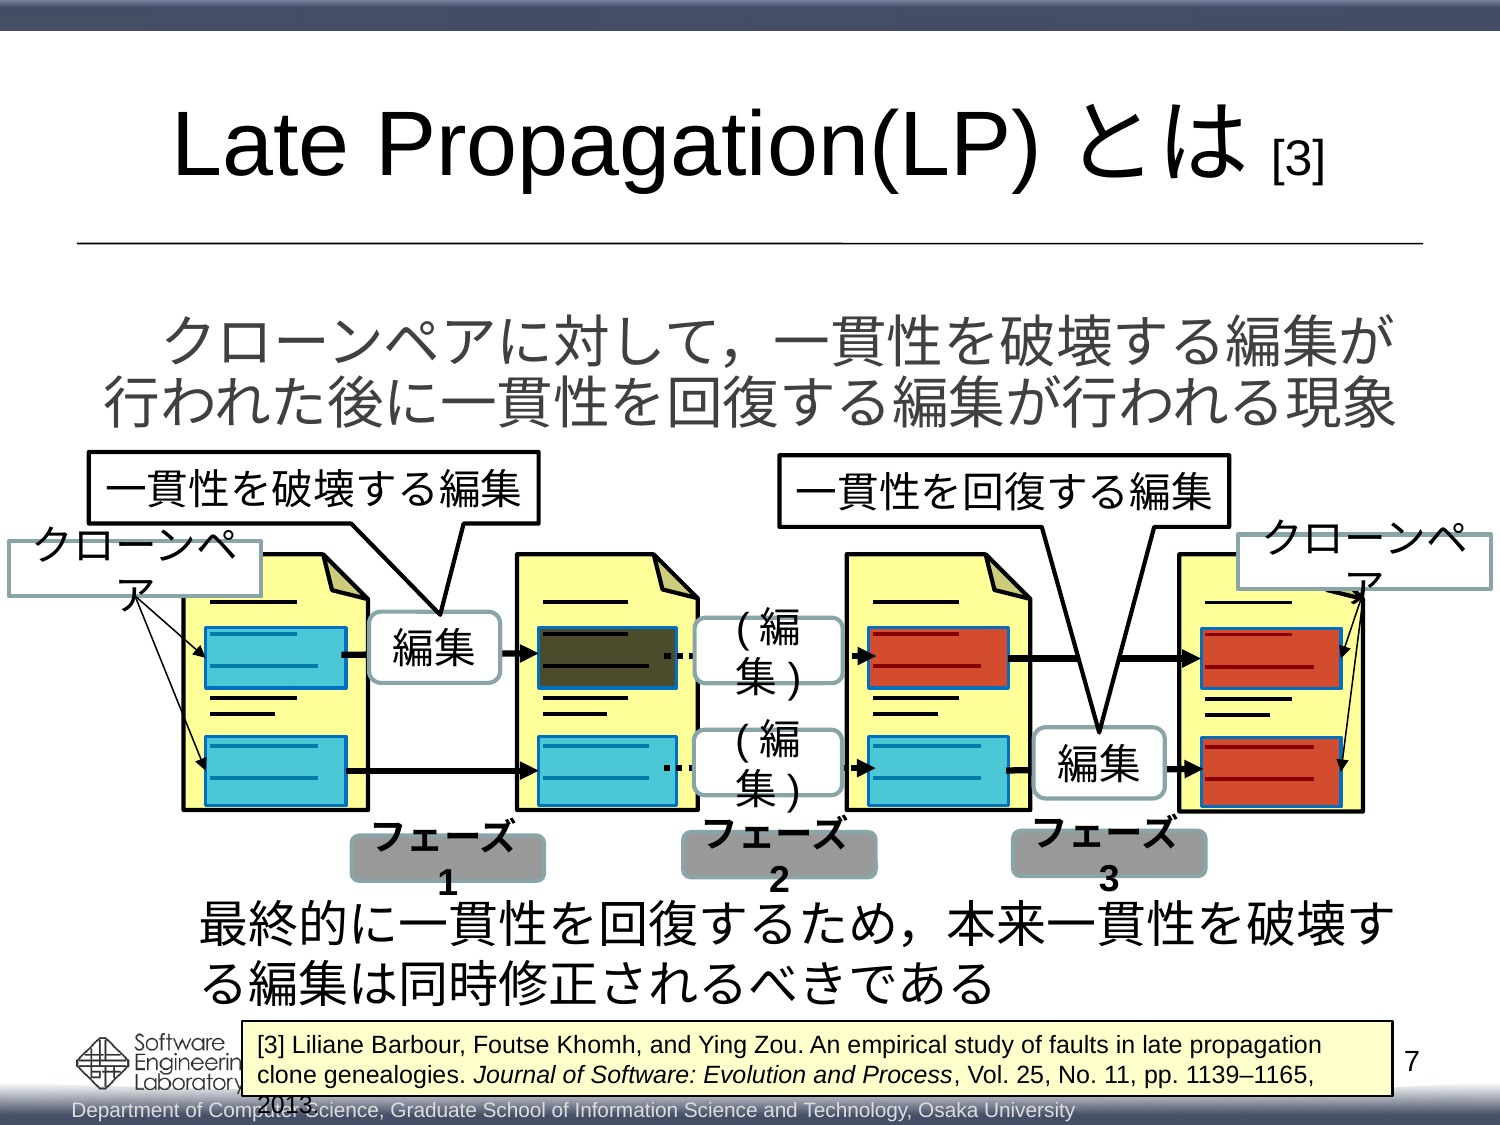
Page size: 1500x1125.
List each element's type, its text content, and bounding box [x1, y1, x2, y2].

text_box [134, 665, 206, 771]
text_box フェーズ2 [681, 829, 878, 880]
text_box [134, 595, 206, 659]
picture [0, 0, 1500, 31]
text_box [664, 617, 877, 684]
text_box 一貫性を回復する編集 [777, 453, 1232, 657]
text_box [341, 611, 539, 684]
text_box クローンペア [1236, 532, 1493, 591]
picture [0, 1033, 1500, 1125]
text_box フェーズ3 [1010, 828, 1208, 879]
slide_number 7 [1395, 1034, 1436, 1083]
text_box フェーズ1 [349, 833, 547, 883]
text_box 一貫性を回復する編集 [1078, 666, 1120, 725]
text_box 一貫性を破壊する編集 [86, 449, 541, 610]
text_box 最終的に一貫性を回復するため，本来一貫性を破壊する編集は同時修正されるべきである [183, 884, 1439, 1020]
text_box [1340, 588, 1365, 773]
text_box クローンペア [7, 539, 263, 598]
text_box クローンペアに対して，一貫性を破壊する編集が行われた後に一貫性を回復する編集が行われる現象 [103, 306, 1404, 452]
title Late Propagation(LP)とは[3] [74, 44, 1424, 233]
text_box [663, 729, 876, 796]
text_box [183, 553, 369, 811]
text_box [1179, 553, 1364, 812]
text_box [516, 553, 698, 811]
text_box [846, 553, 1031, 811]
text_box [1005, 727, 1204, 799]
text_box [3] Liliane Barbour, Foutse Khomh, and Ying Zou. An empirical study of faults in late propagation clone genealogies. Journal of Software: Evolution and Process, Vol. 25, No. 11, pp. 1139–1165, 2013. [240, 1019, 1395, 1098]
